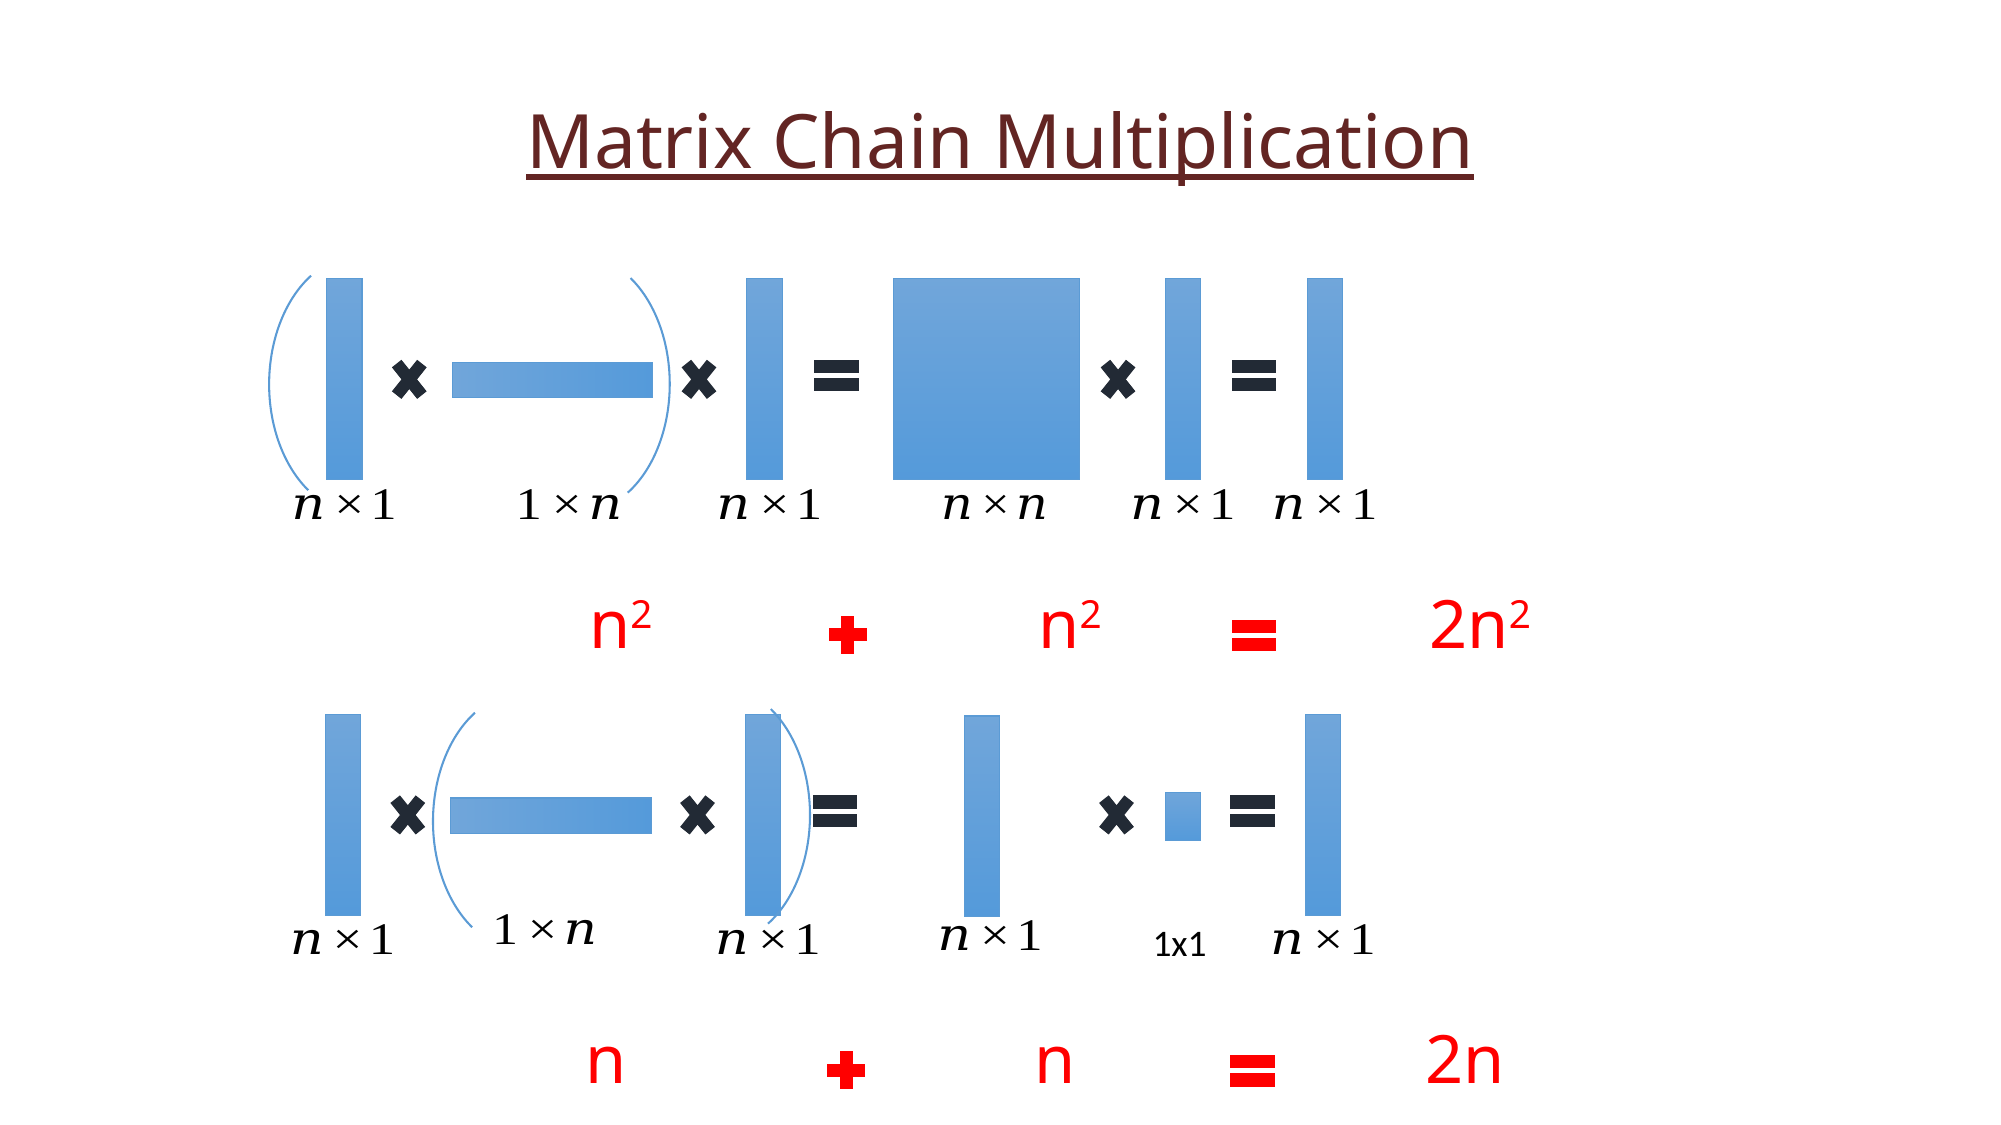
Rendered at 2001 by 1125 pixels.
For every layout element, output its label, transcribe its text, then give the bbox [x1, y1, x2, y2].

text_box [397, 231, 1612, 975]
text_box [1232, 638, 1276, 651]
text_box [1230, 814, 1275, 827]
text_box [1307, 278, 1343, 480]
text_box [452, 362, 589, 398]
text_box [681, 359, 717, 399]
text_box [1165, 792, 1201, 841]
text_box [746, 278, 783, 480]
text_box [964, 715, 1000, 917]
text_box [390, 795, 426, 835]
text_box [431, 711, 524, 928]
text_box [1232, 620, 1276, 633]
text_box [1232, 378, 1276, 391]
text_box [745, 875, 764, 916]
text_box [578, 277, 671, 494]
text_box n [570, 1009, 642, 1105]
text_box [813, 814, 857, 827]
text_box 2n2 [1414, 574, 1547, 669]
text_box [827, 1051, 865, 1089]
text_box [745, 714, 767, 760]
text_box [814, 378, 859, 391]
text_box [1230, 795, 1275, 809]
text_box [814, 360, 859, 373]
text_box [326, 278, 363, 480]
text_box [680, 795, 715, 835]
text_box [325, 714, 361, 916]
text_box 1x1 [1137, 911, 1222, 972]
text_box [719, 708, 812, 925]
text_box [1165, 278, 1201, 480]
text_box [514, 797, 652, 834]
text_box [893, 278, 1080, 480]
text_box n2 [1023, 574, 1117, 669]
text_box [1232, 360, 1276, 373]
text_box 2n [1410, 1009, 1520, 1105]
text_box n [1019, 1009, 1091, 1105]
text_box [1230, 1055, 1275, 1068]
text_box [829, 616, 867, 654]
text_box Matrix Chain Multiplication [324, 45, 1675, 233]
text_box [1230, 1073, 1275, 1087]
text_box [1099, 795, 1134, 835]
text_box [813, 795, 857, 809]
text_box [1100, 359, 1136, 399]
text_box n2 [574, 574, 668, 669]
text_box [1305, 714, 1341, 916]
text_box [391, 359, 427, 399]
text_box [268, 274, 360, 491]
